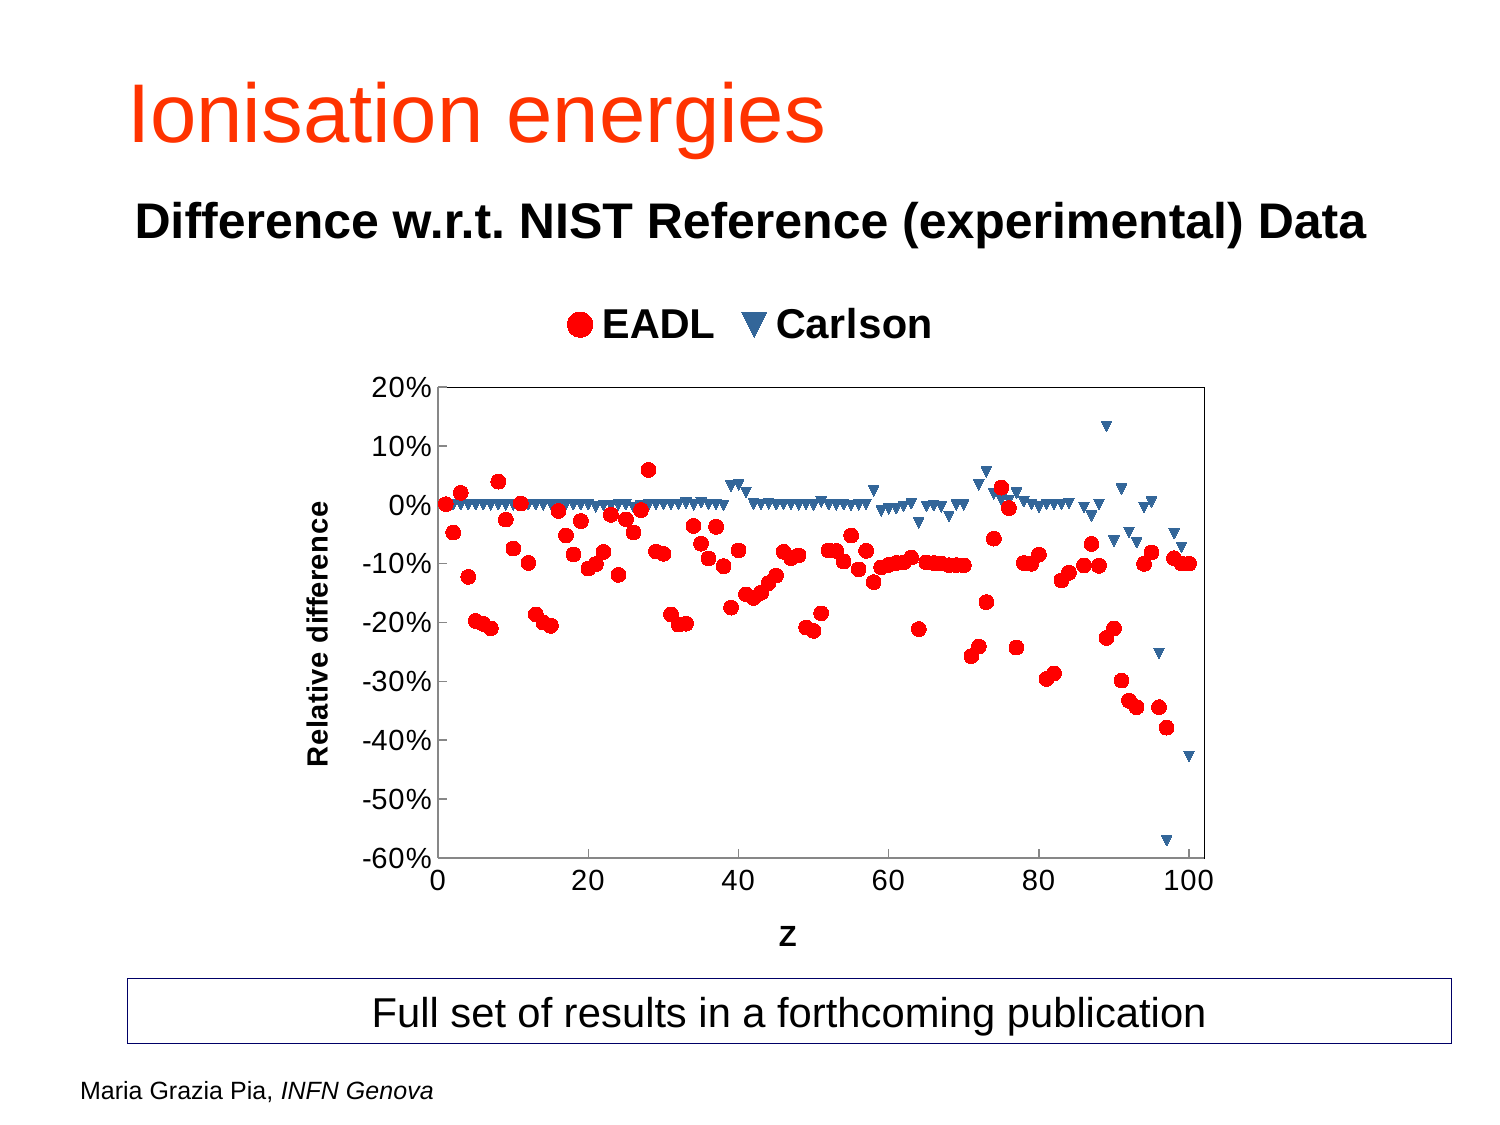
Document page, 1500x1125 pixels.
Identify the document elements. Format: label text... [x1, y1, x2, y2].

title Ionisation energies [112, 56, 1388, 163]
text_box Difference w.r.t. NIST Reference (experimental) Data [108, 181, 1394, 257]
chart [265, 281, 1235, 987]
text_box Full set of results in a forthcoming publication [127, 978, 1452, 1044]
